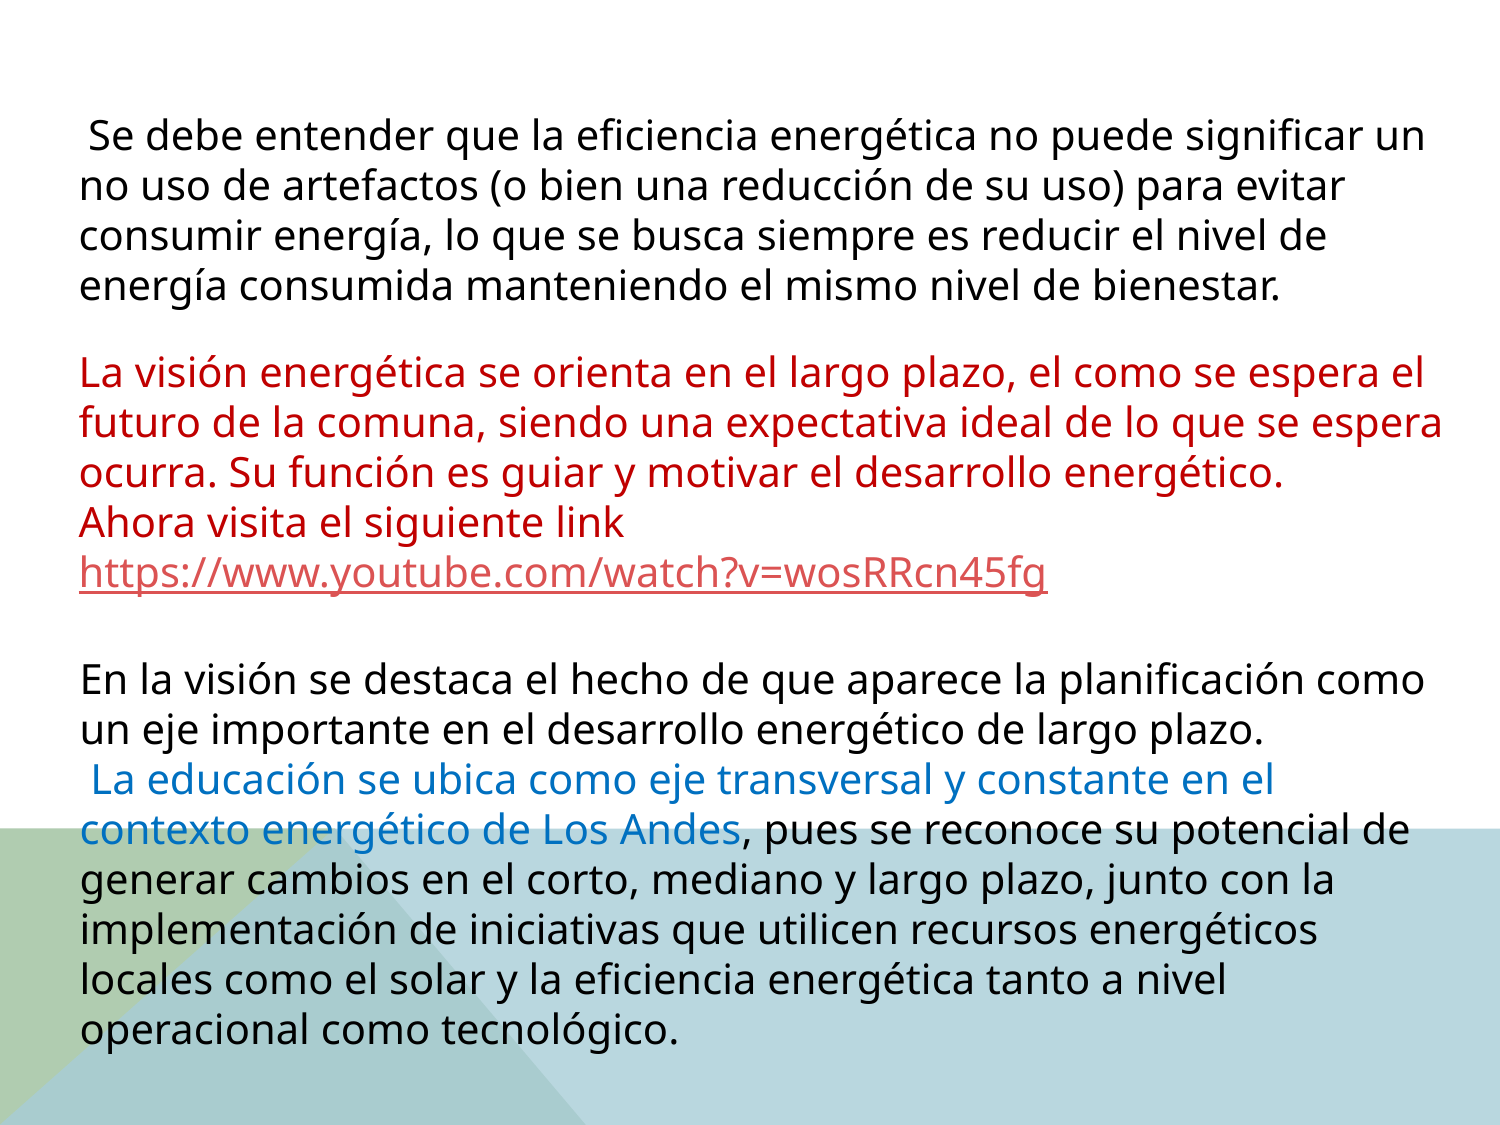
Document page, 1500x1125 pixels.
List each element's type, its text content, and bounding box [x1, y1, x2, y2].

text_box En la visión se destaca el hecho de que aparece la planificación como un eje importante en el desarrollo energético de largo plazo. La educación se ubica como eje transversal y constante en el contexto energético de Los Andes, pues se reconoce su potencial de generar cambios en el corto, mediano y largo plazo, junto con la implementación de iniciativas que utilicen recursos energéticos locales como el solar y la eficiencia energética tanto a nivel operacional como tecnológico. [64, 645, 1459, 1060]
text_box Se debe entender que la eficiencia energética no puede significar un no uso de artefactos (o bien una reducción de su uso) para evitar consumir energía, lo que se busca siempre es reducir el nivel de energía consumida manteniendo el mismo nivel de bienestar. [63, 101, 1458, 317]
text_box La visión energética se orienta en el largo plazo, el como se espera el futuro de la comuna, siendo una expectativa ideal de lo que se espera ocurra. Su función es guiar y motivar el desarrollo energético. Ahora visita el siguiente link https://www.youtube.com/watch?v=wosRRcn45fg [63, 338, 1470, 610]
